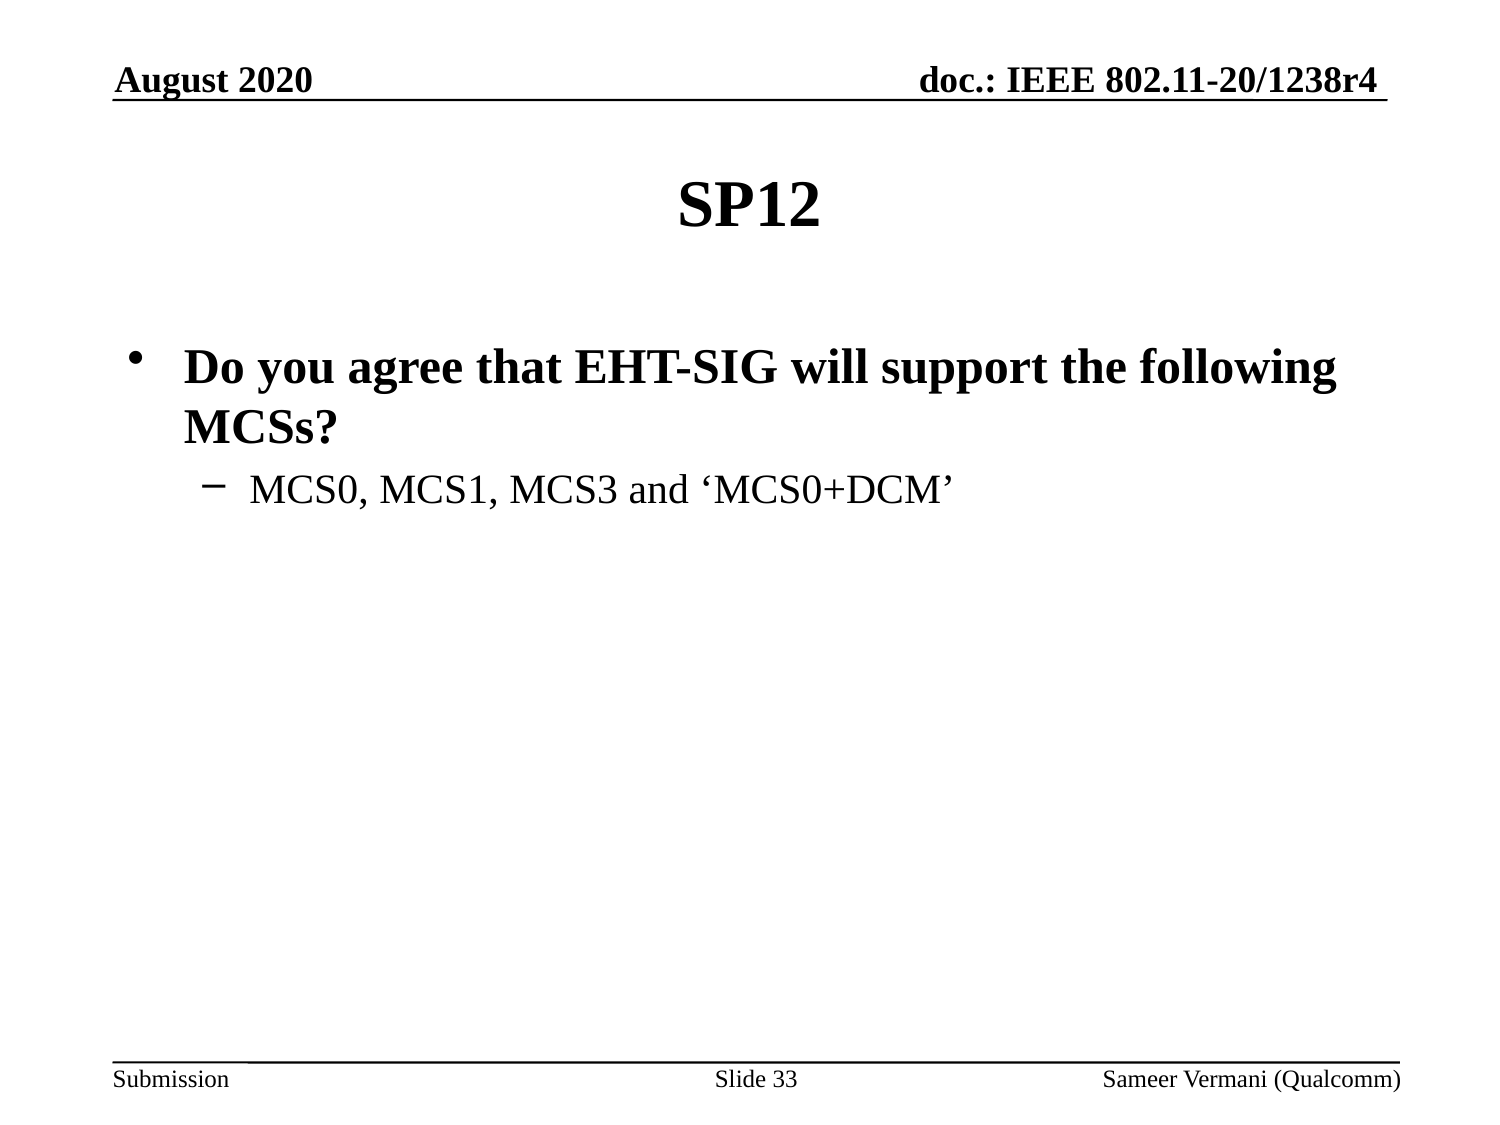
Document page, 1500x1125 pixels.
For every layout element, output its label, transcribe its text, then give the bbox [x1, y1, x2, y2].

title SP12 [112, 112, 1388, 288]
footer Sameer Vermani (Qualcomm) [1062, 1061, 1402, 1093]
list Do you agree that EHT-SIG will support the following MCSs? MCS0, MCS1, MCS3 and ‘MCS0+DCM’ [112, 326, 1388, 1002]
slide_number Slide 33 [712, 1061, 800, 1093]
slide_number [114, 54, 354, 101]
